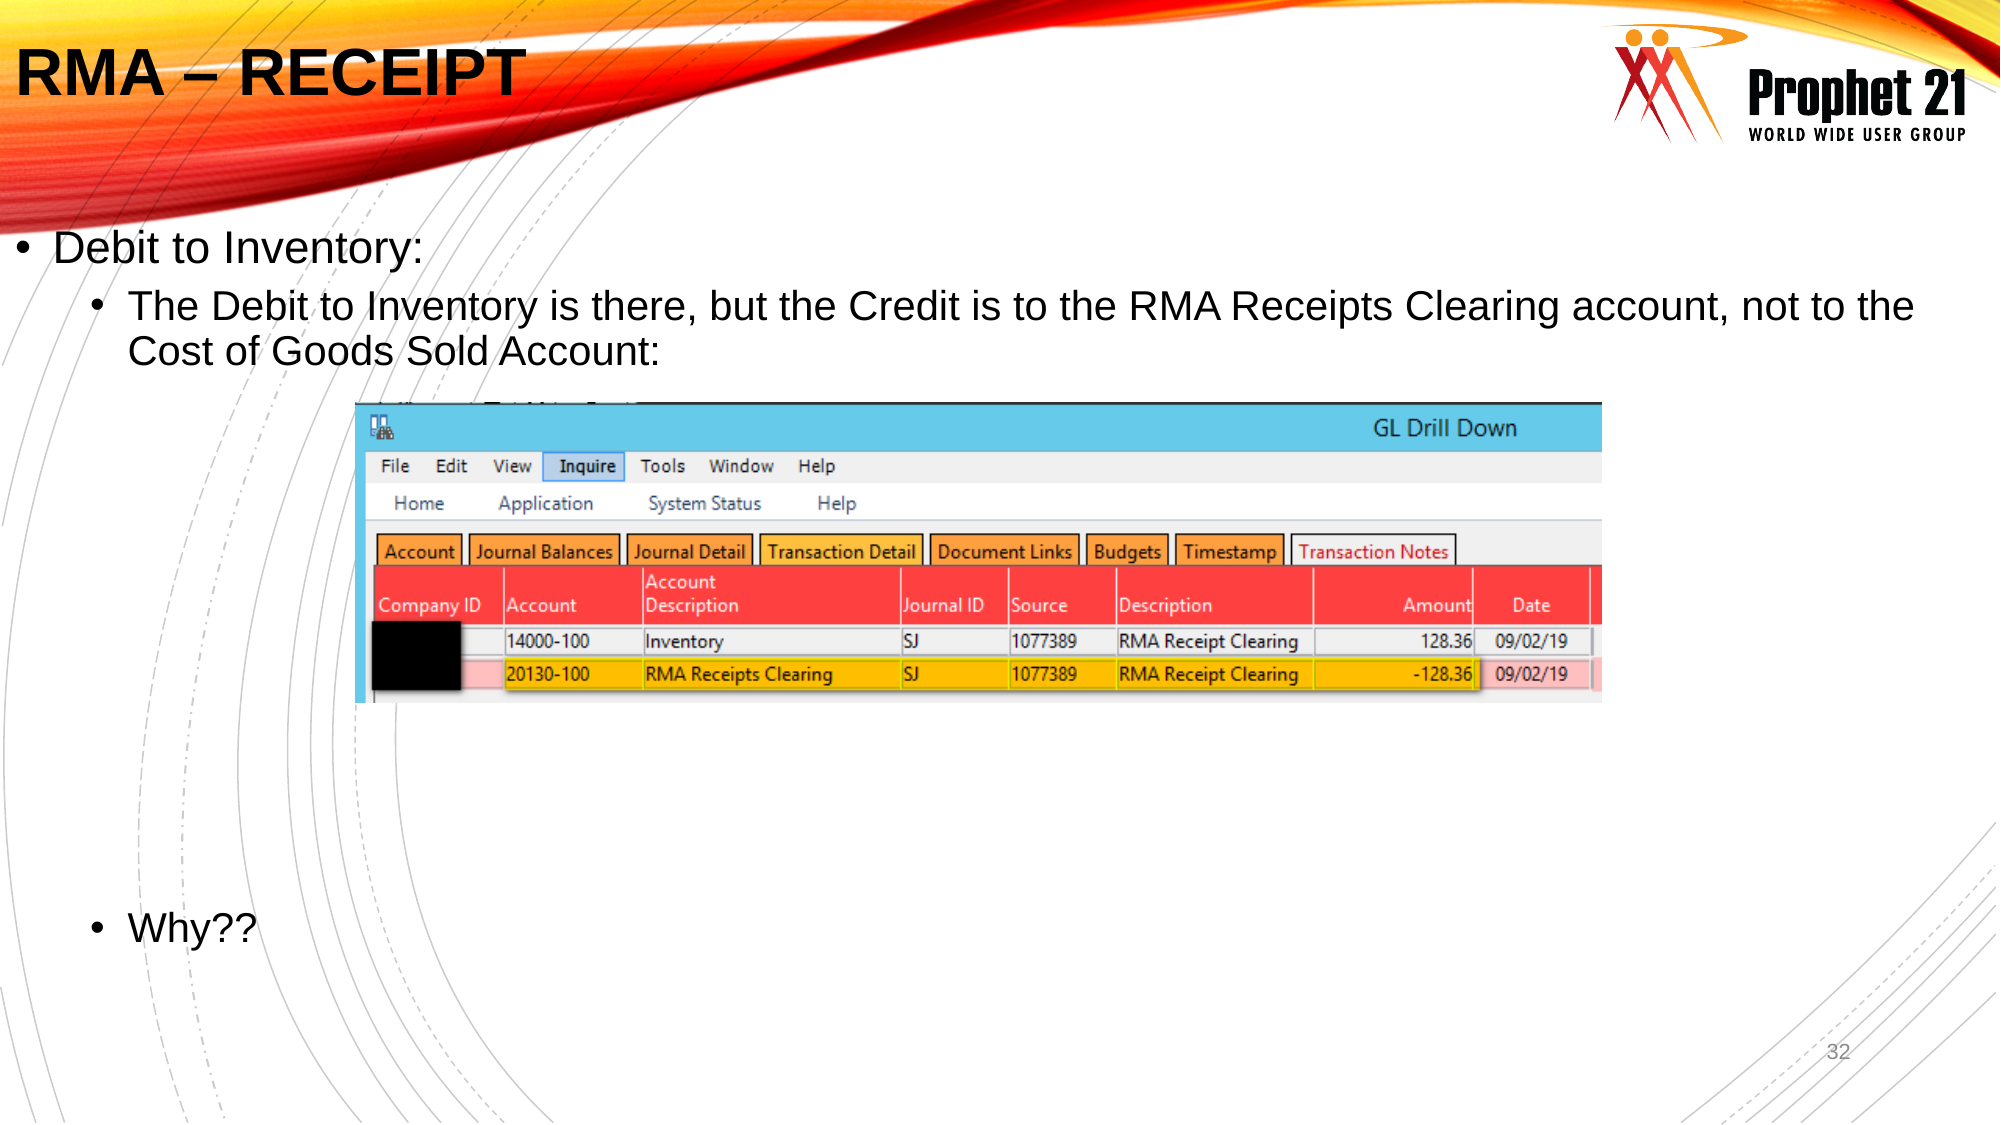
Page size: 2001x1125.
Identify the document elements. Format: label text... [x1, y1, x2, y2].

title RMA – receipt [0, 0, 1573, 149]
list Debit to Inventory: The Debit to Inventory is there, but the Credit is to the RMA Receipts Clearing account, not to the Cost of Goods Sold Account: Why?? [0, 216, 1958, 1125]
picture [0, 0, 2000, 237]
slide_number 32 [1715, 1024, 1866, 1078]
picture [354, 402, 1603, 704]
